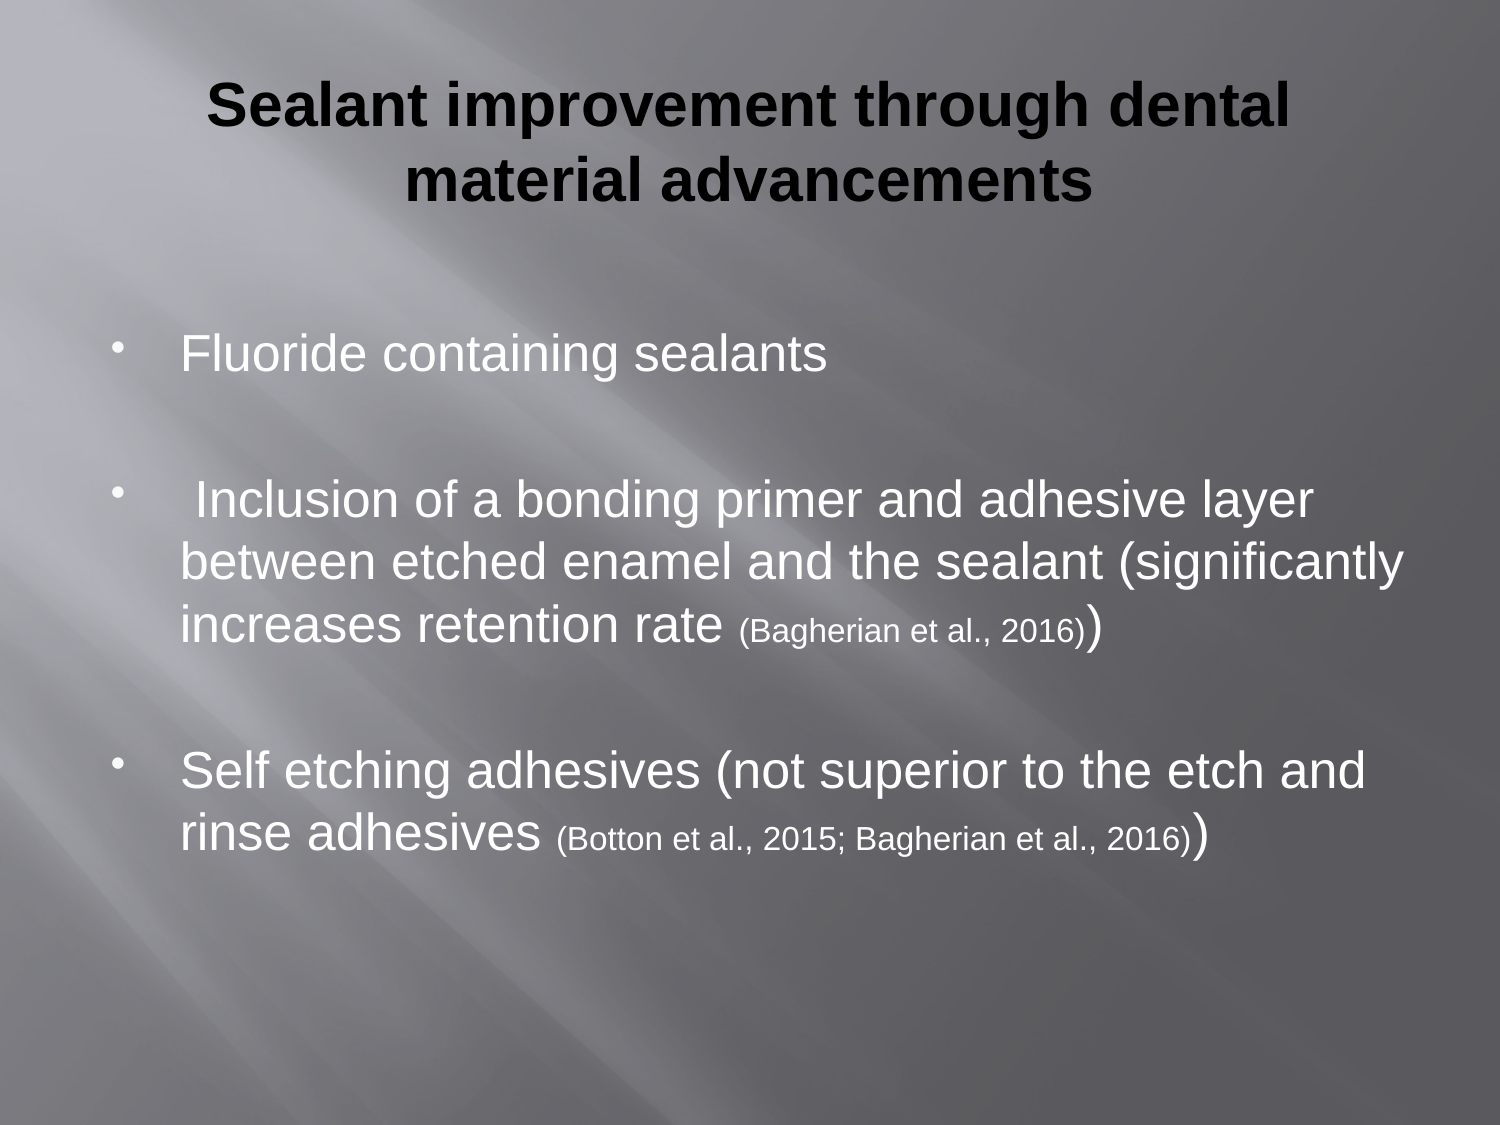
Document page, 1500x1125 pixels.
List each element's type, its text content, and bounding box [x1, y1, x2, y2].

list Fluoride containing sealants Inclusion of a bonding primer and adhesive layer between etched enamel and the sealant (significantly increases retention rate (Bagherian et al., 2016)) Self etching adhesives (not superior to the etch and rinse adhesives (Botton et al., 2015; Bagherian et al., 2016)) [75, 312, 1425, 1055]
title Sealant improvement through dental material advancements [75, 45, 1425, 233]
